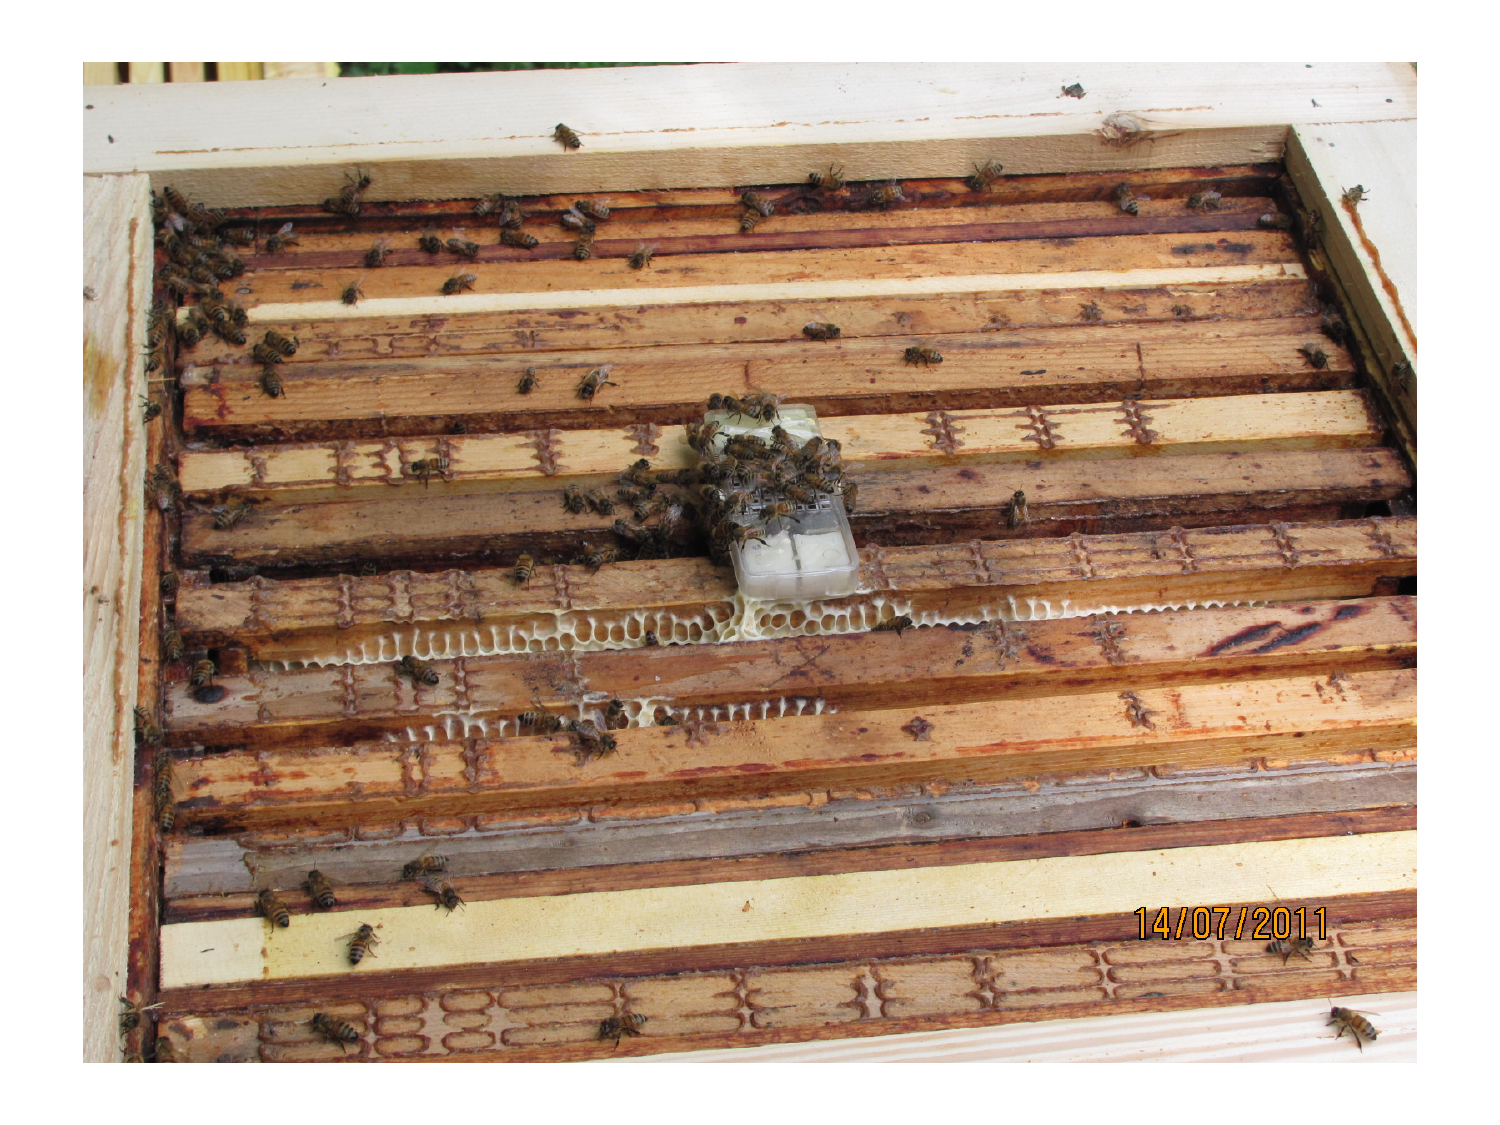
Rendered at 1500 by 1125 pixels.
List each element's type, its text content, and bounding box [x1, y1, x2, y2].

picture [83, 62, 1417, 1063]
title Mesilasema [0, 45, 1350, 233]
